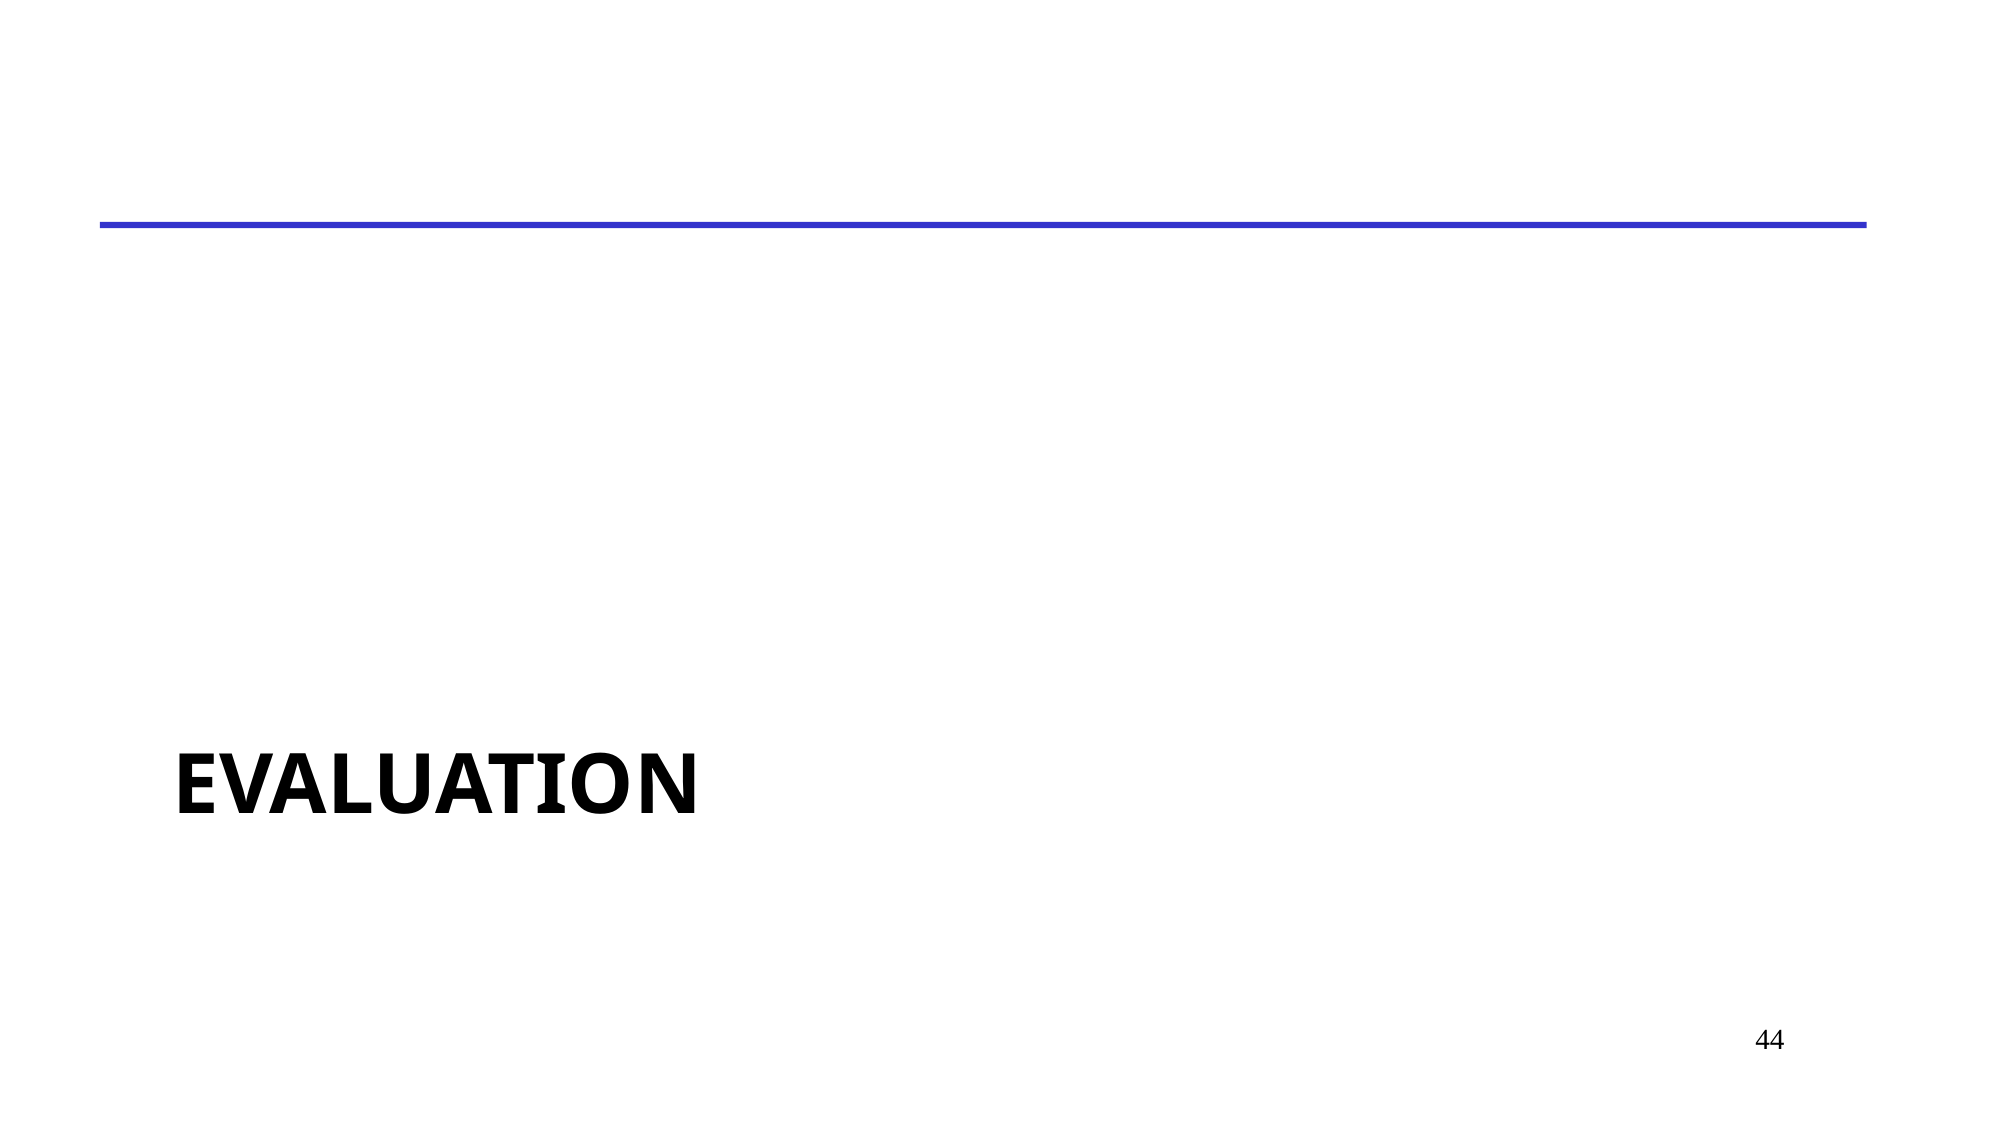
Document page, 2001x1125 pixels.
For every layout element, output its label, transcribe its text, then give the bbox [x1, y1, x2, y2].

slide_number 44 [1516, 1012, 1801, 1088]
title Evaluation [157, 722, 1858, 947]
